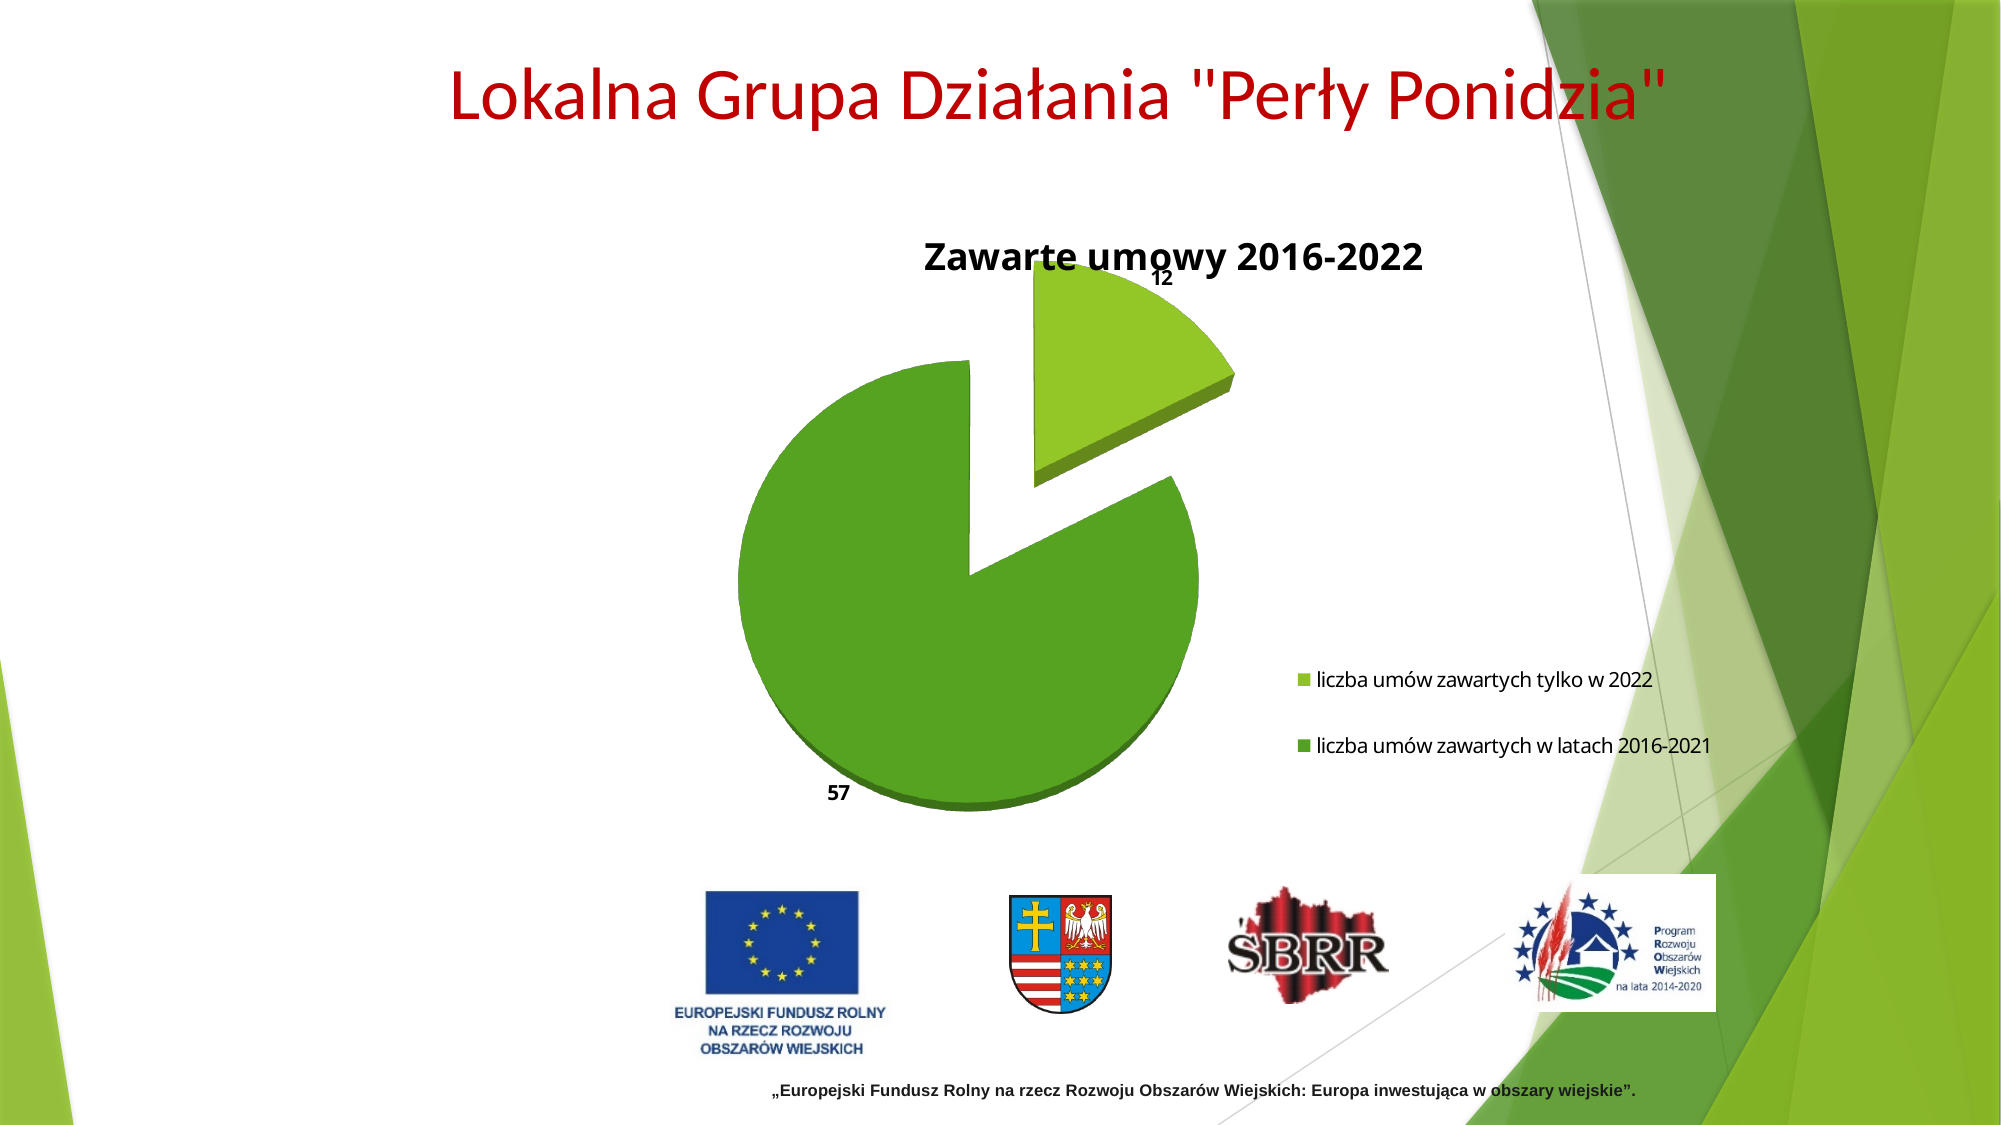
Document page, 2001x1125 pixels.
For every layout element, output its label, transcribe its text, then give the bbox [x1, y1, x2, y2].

text_box „Europejski Fundusz Rolny na rzecz Rozwoju Obszarów Wiejskich: Europa inwestująca w obszary wiejskie”. [756, 1070, 1653, 1108]
chart [539, 197, 1810, 831]
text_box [669, 874, 1716, 1061]
title Lokalna Grupa Działania "Perły Ponidzia" [434, 37, 1785, 143]
